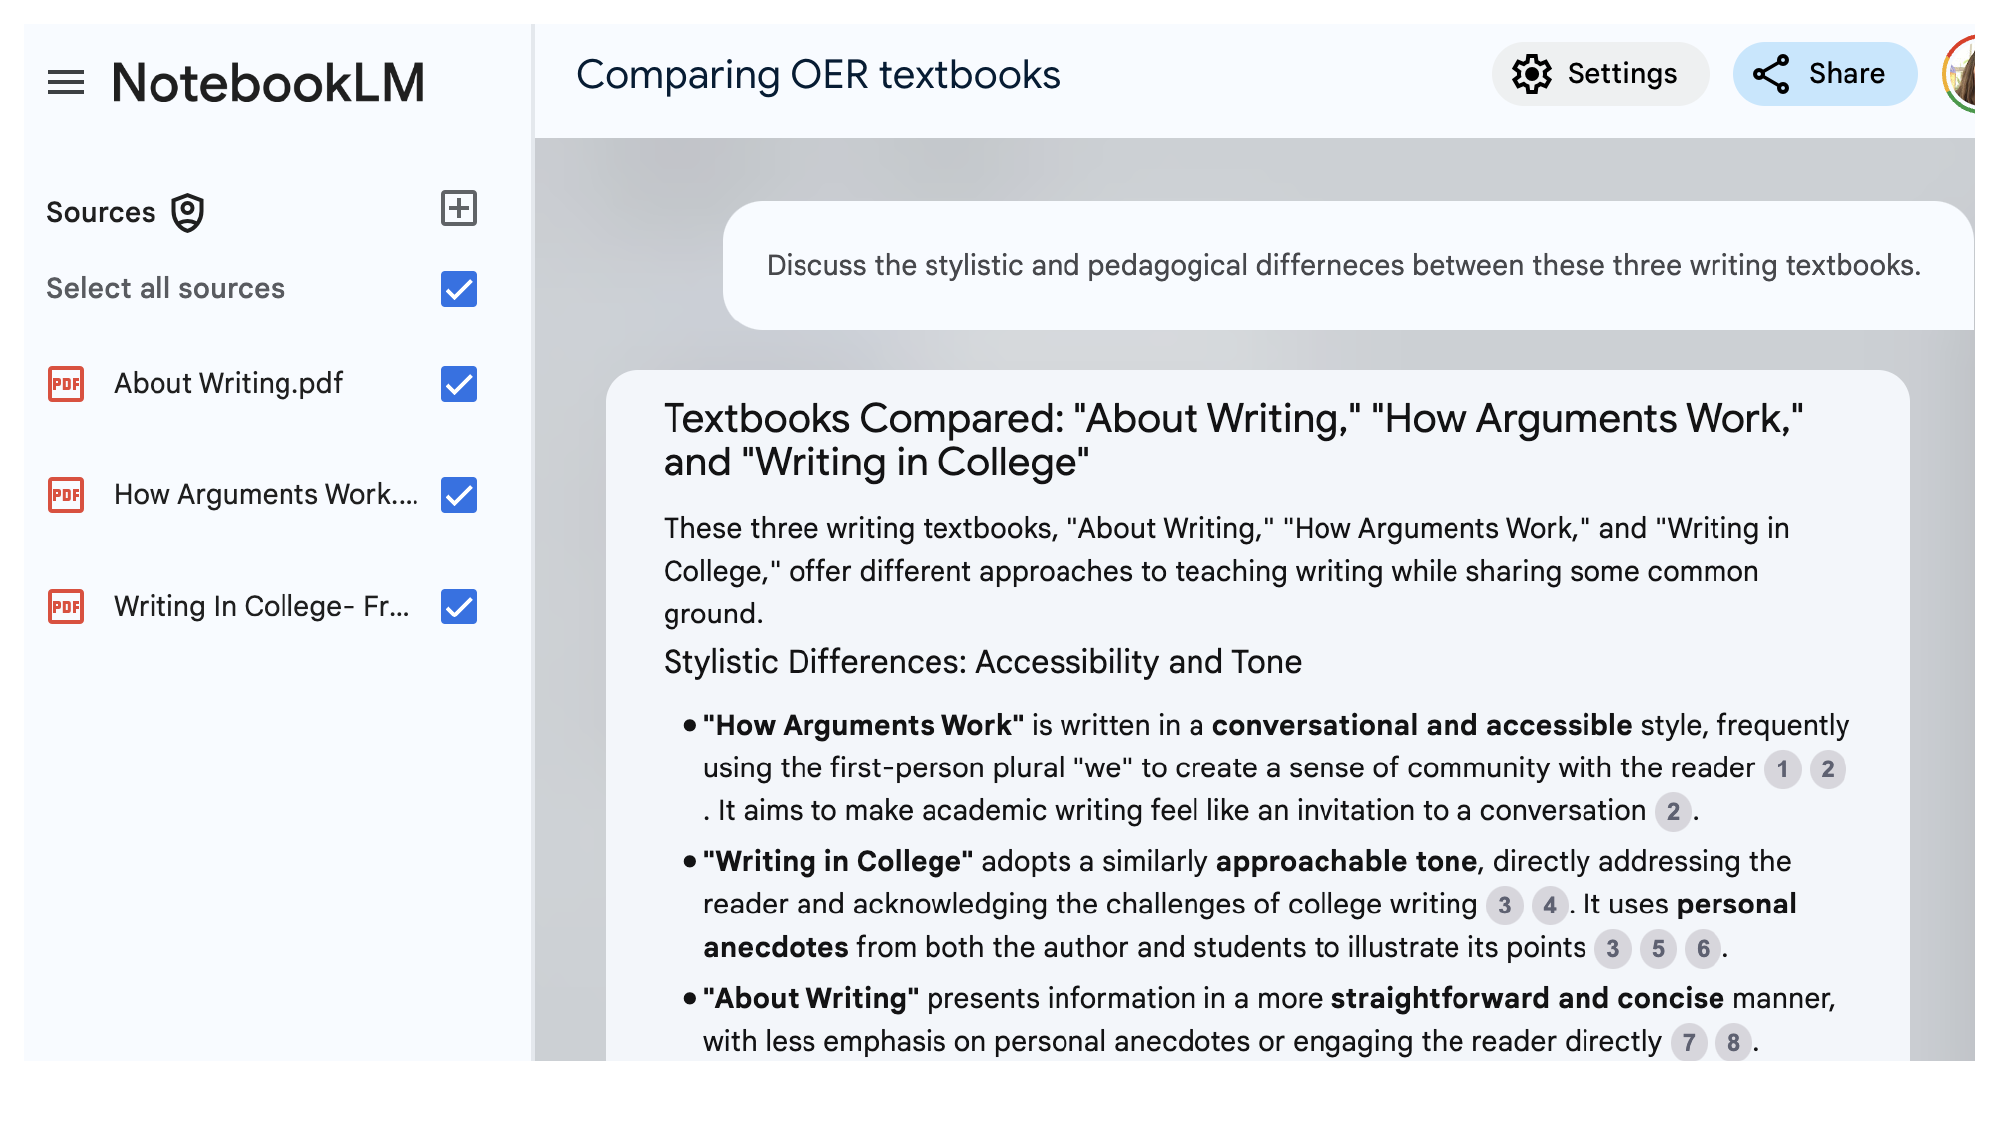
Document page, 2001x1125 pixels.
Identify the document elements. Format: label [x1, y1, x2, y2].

picture [24, 24, 1976, 1061]
